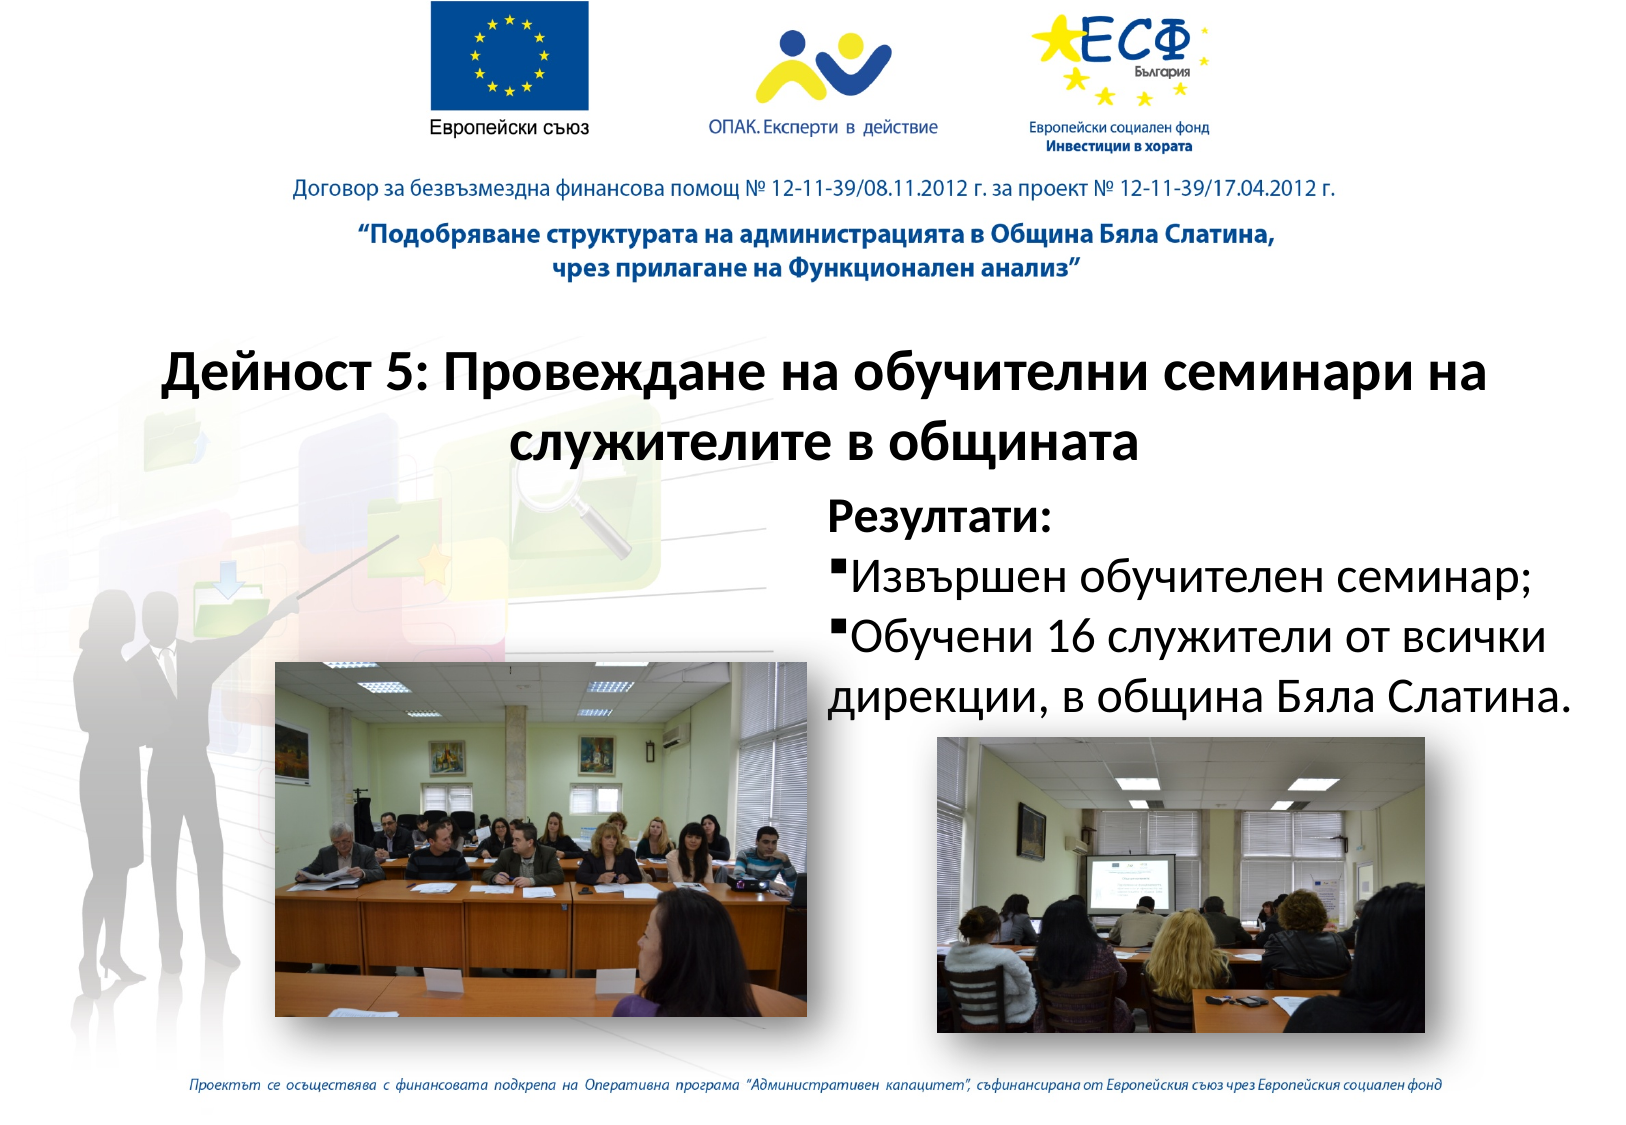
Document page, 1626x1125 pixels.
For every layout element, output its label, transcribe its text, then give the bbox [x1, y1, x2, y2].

picture [0, 0, 1626, 1125]
text_box Дейност 5: Провеждане на обучителни семинари на служителите в общината [125, 324, 1525, 480]
text_box Резултати: Извършен обучителен семинар; Обучени 16 служители от всички дирекции, в община Бяла Слатина. [812, 474, 1600, 730]
